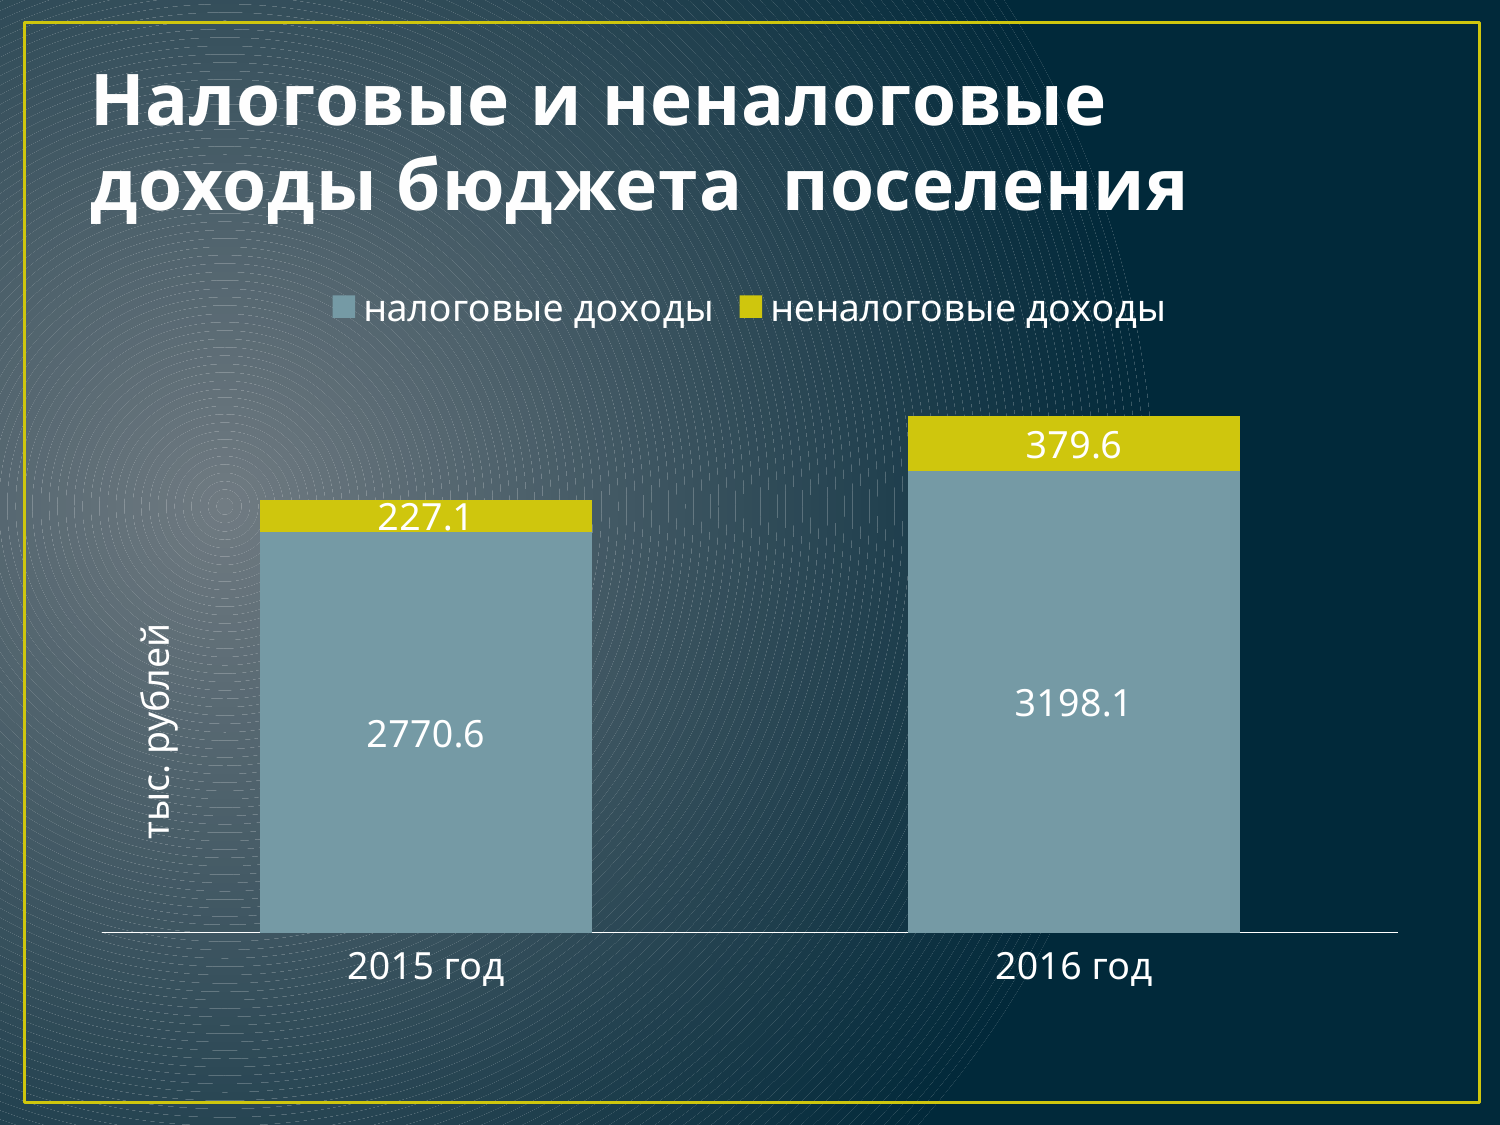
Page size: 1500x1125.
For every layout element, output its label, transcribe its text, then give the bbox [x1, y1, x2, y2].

title Налоговые и неналоговые доходы бюджета поселения [75, 45, 1425, 233]
chart [74, 262, 1426, 1006]
